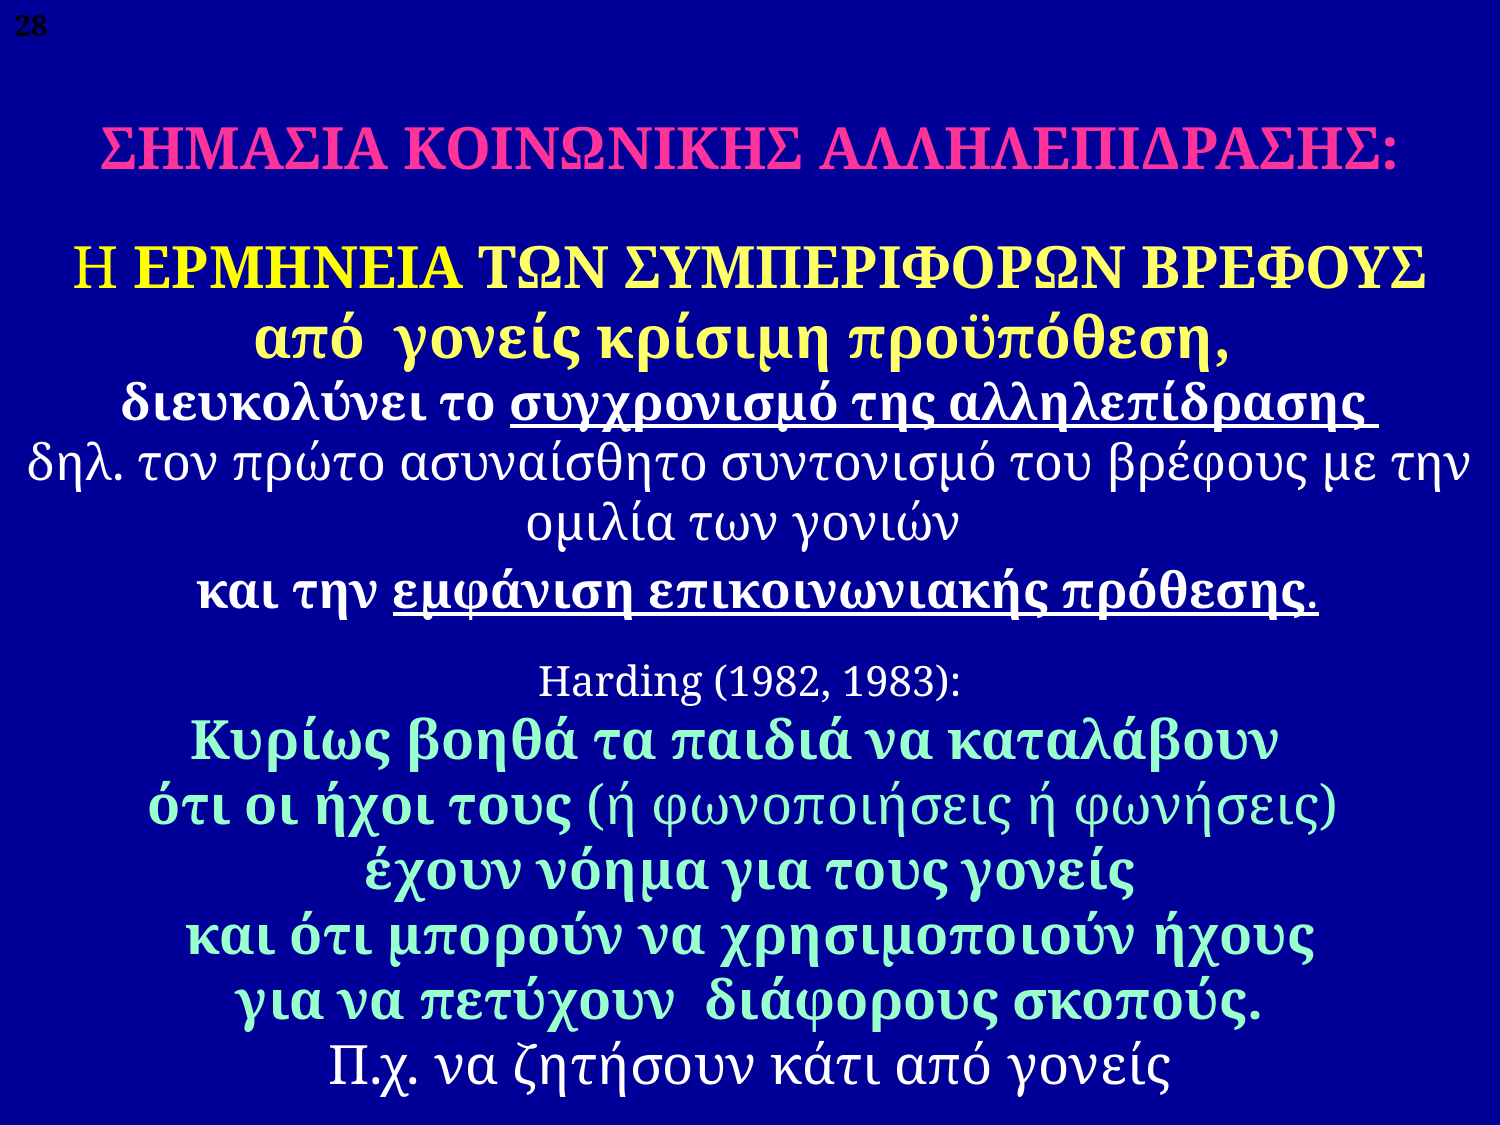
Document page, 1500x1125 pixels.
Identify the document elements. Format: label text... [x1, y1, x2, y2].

text_box H ΕΡΜΗΝΕΙΑ ΤΩΝ ΣΥΜΠΕΡΙΦΟΡΩΝ ΒΡΕΦΟΥΣ από γονείς κρίσιμη προϋπόθεση, διευκολύνει το συγχρονισμό της αλληλεπίδρασης δηλ. τον πρώτο ασυναίσθητο συντονισμό του βρέφους με την ομιλία των γονιών και την εμφάνιση επικοινωνιακής πρόθεσης. Harding (1982, 1983): Κυρίως βοηθά τα παιδιά να καταλάβουν ότι οι ήχοι τους (ή φωνοποιήσεις ή φωνήσεις) έχουν νόημα για τους γονείς και ότι μπορούν να χρησιμοποιούν ήχους για να πετύχουν διάφορους σκοπούς. Π.χ. να ζητήσουν κάτι από γονείς [0, 825, 1500, 1103]
text_box H ΕΡΜΗΝΕΙΑ ΤΩΝ ΣΥΜΠΕΡΙΦΟΡΩΝ ΒΡΕΦΟΥΣ από γονείς κρίσιμη προϋπόθεση, διευκολύνει το συγχρονισμό της αλληλεπίδρασης δηλ. τον πρώτο ασυναίσθητο συντονισμό του βρέφους με την ομιλία των γονιών και την εμφάνιση επικοινωνιακής πρόθεσης. Harding (1982, 1983): Κυρίως βοηθά τα παιδιά να καταλάβουν ότι οι ήχοι τους (ή φωνοποιήσεις ή φωνήσεις) έχουν νόημα για τους γονείς και ότι μπορούν να χρησιμοποιούν ήχους για να πετύχουν διάφορους σκοπούς. Π.χ. να ζητήσουν κάτι από γονείς [0, 173, 1500, 687]
text_box [0, 687, 1500, 825]
title ΣΗΜΑΣΙΑ ΚΟΙΝΩΝΙΚΗΣ ΑΛΛΗΛΕΠΙΔΡΑΣΗΣ: [0, 0, 1500, 173]
